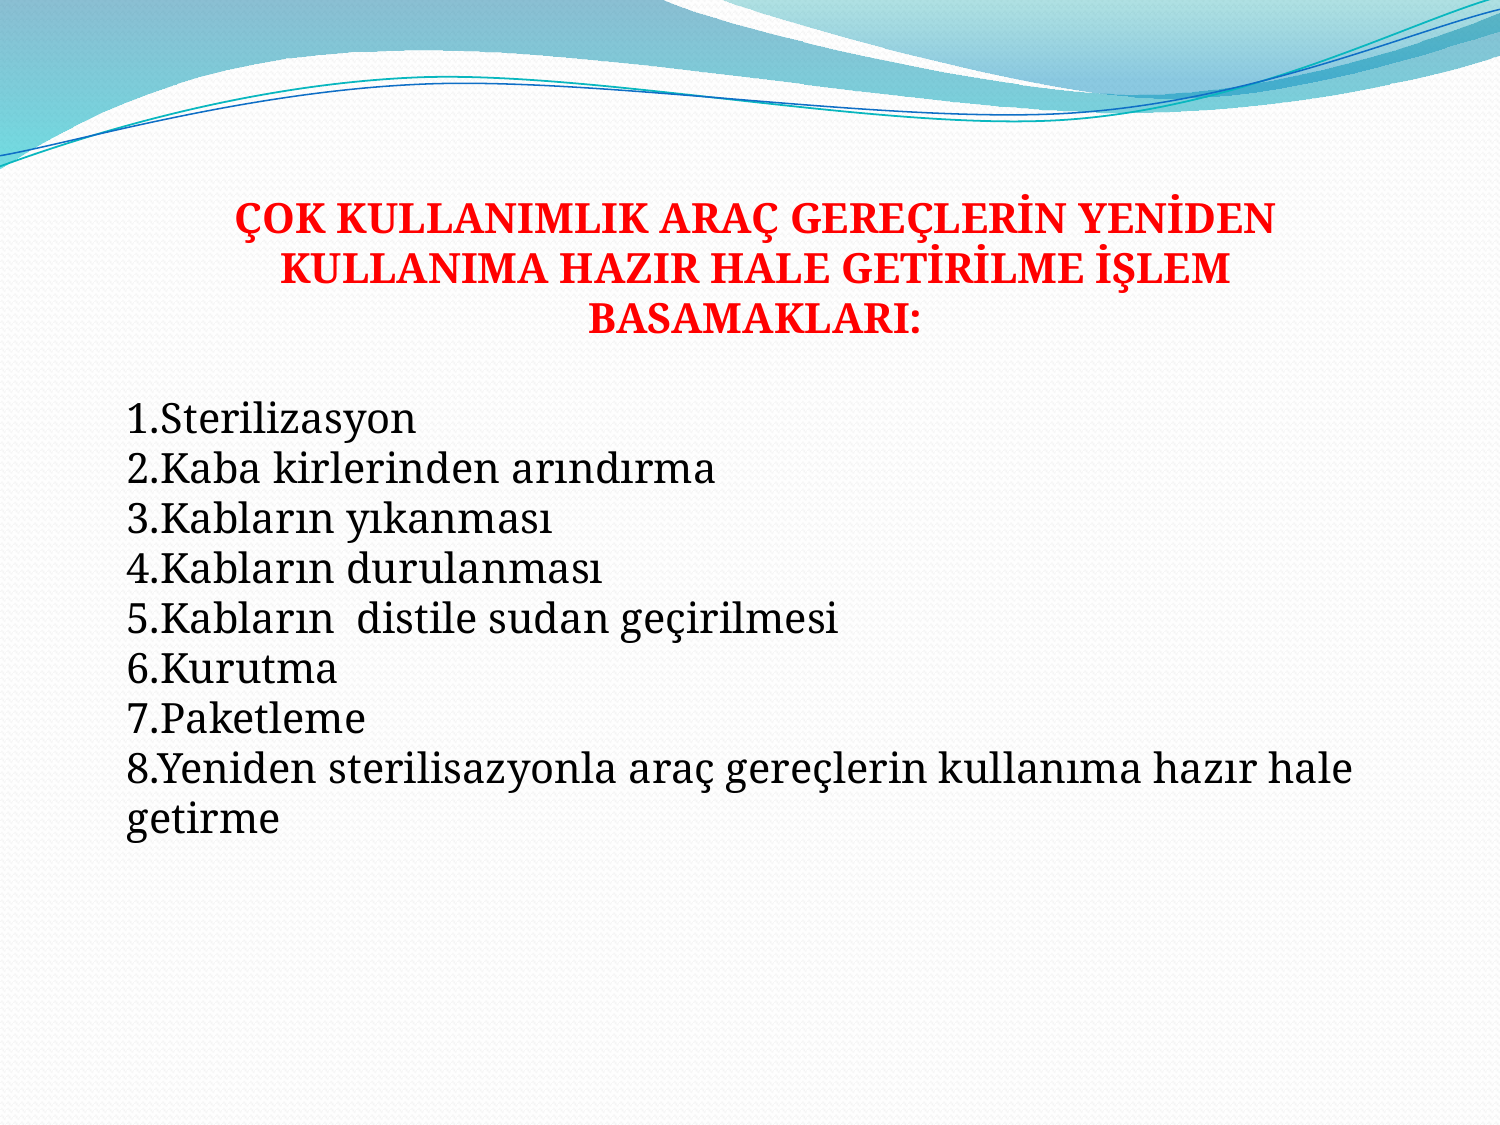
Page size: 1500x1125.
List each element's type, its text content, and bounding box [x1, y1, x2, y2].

text_box ÇOK KULLANIMLIK ARAÇ GEREÇLERİN YENİDEN KULLANIMA HAZIR HALE GETİRİLME İŞLEM BASAMAKLARI: 1.Sterilizasyon 2.Kaba kirlerinden arındırma 3.Kabların yıkanması 4.Kabların durulanması 5.Kabların distile sudan geçirilmesi 6.Kurutma 7.Paketleme 8.Yeniden sterilisazyonla araç gereçlerin kullanıma hazır hale getirme [112, 184, 1400, 900]
